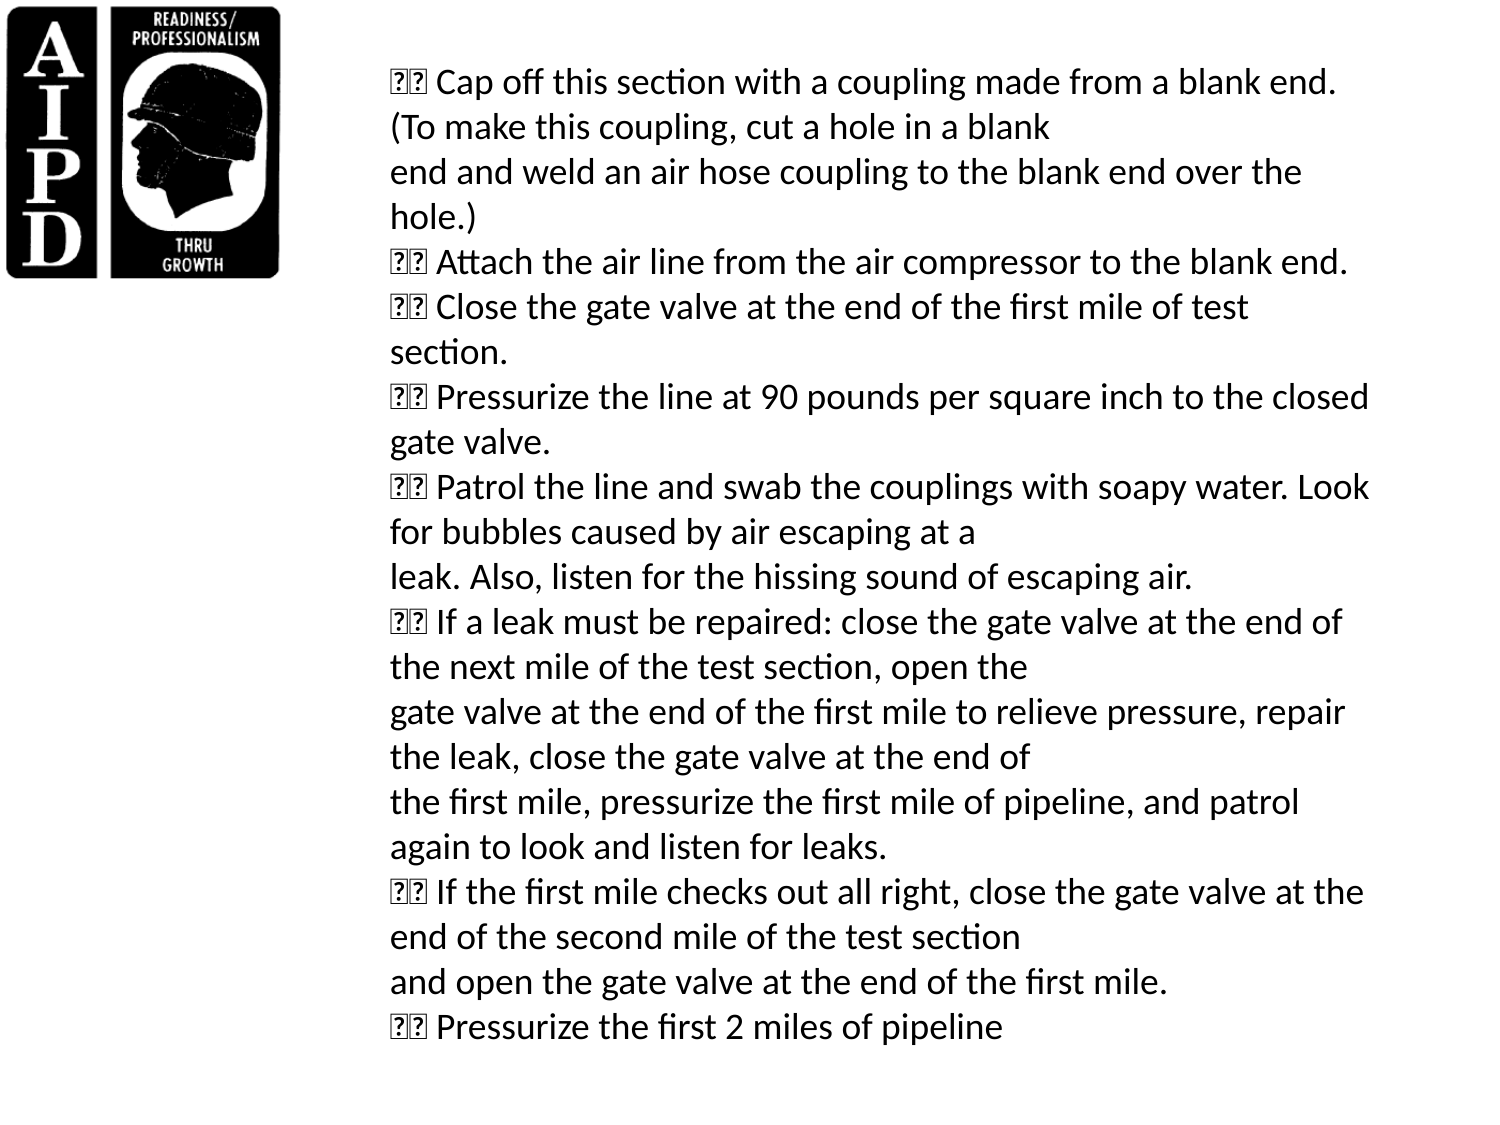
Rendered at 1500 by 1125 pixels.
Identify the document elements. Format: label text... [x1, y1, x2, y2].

text_box  Cap off this section with a coupling made from a blank end. (To make this coupling, cut a hole in a blank end and weld an air hose coupling to the blank end over the hole.)  Attach the air line from the air compressor to the blank end.  Close the gate valve at the end of the first mile of test section.  Pressurize the line at 90 pounds per square inch to the closed gate valve.  Patrol the line and swab the couplings with soapy water. Look for bubbles caused by air escaping at a leak. Also, listen for the hissing sound of escaping air.  If a leak must be repaired: close the gate valve at the end of the next mile of the test section, open the gate valve at the end of the first mile to relieve pressure, repair the leak, close the gate valve at the end of the first mile, pressurize the first mile of pipeline, and patrol again to look and listen for leaks.  If the first mile checks out all right, close the gate valve at the end of the second mile of the test section and open the gate valve at the end of the first mile.  Pressurize the first 2 miles of pipeline [375, 49, 1388, 1055]
picture [0, 0, 289, 288]
